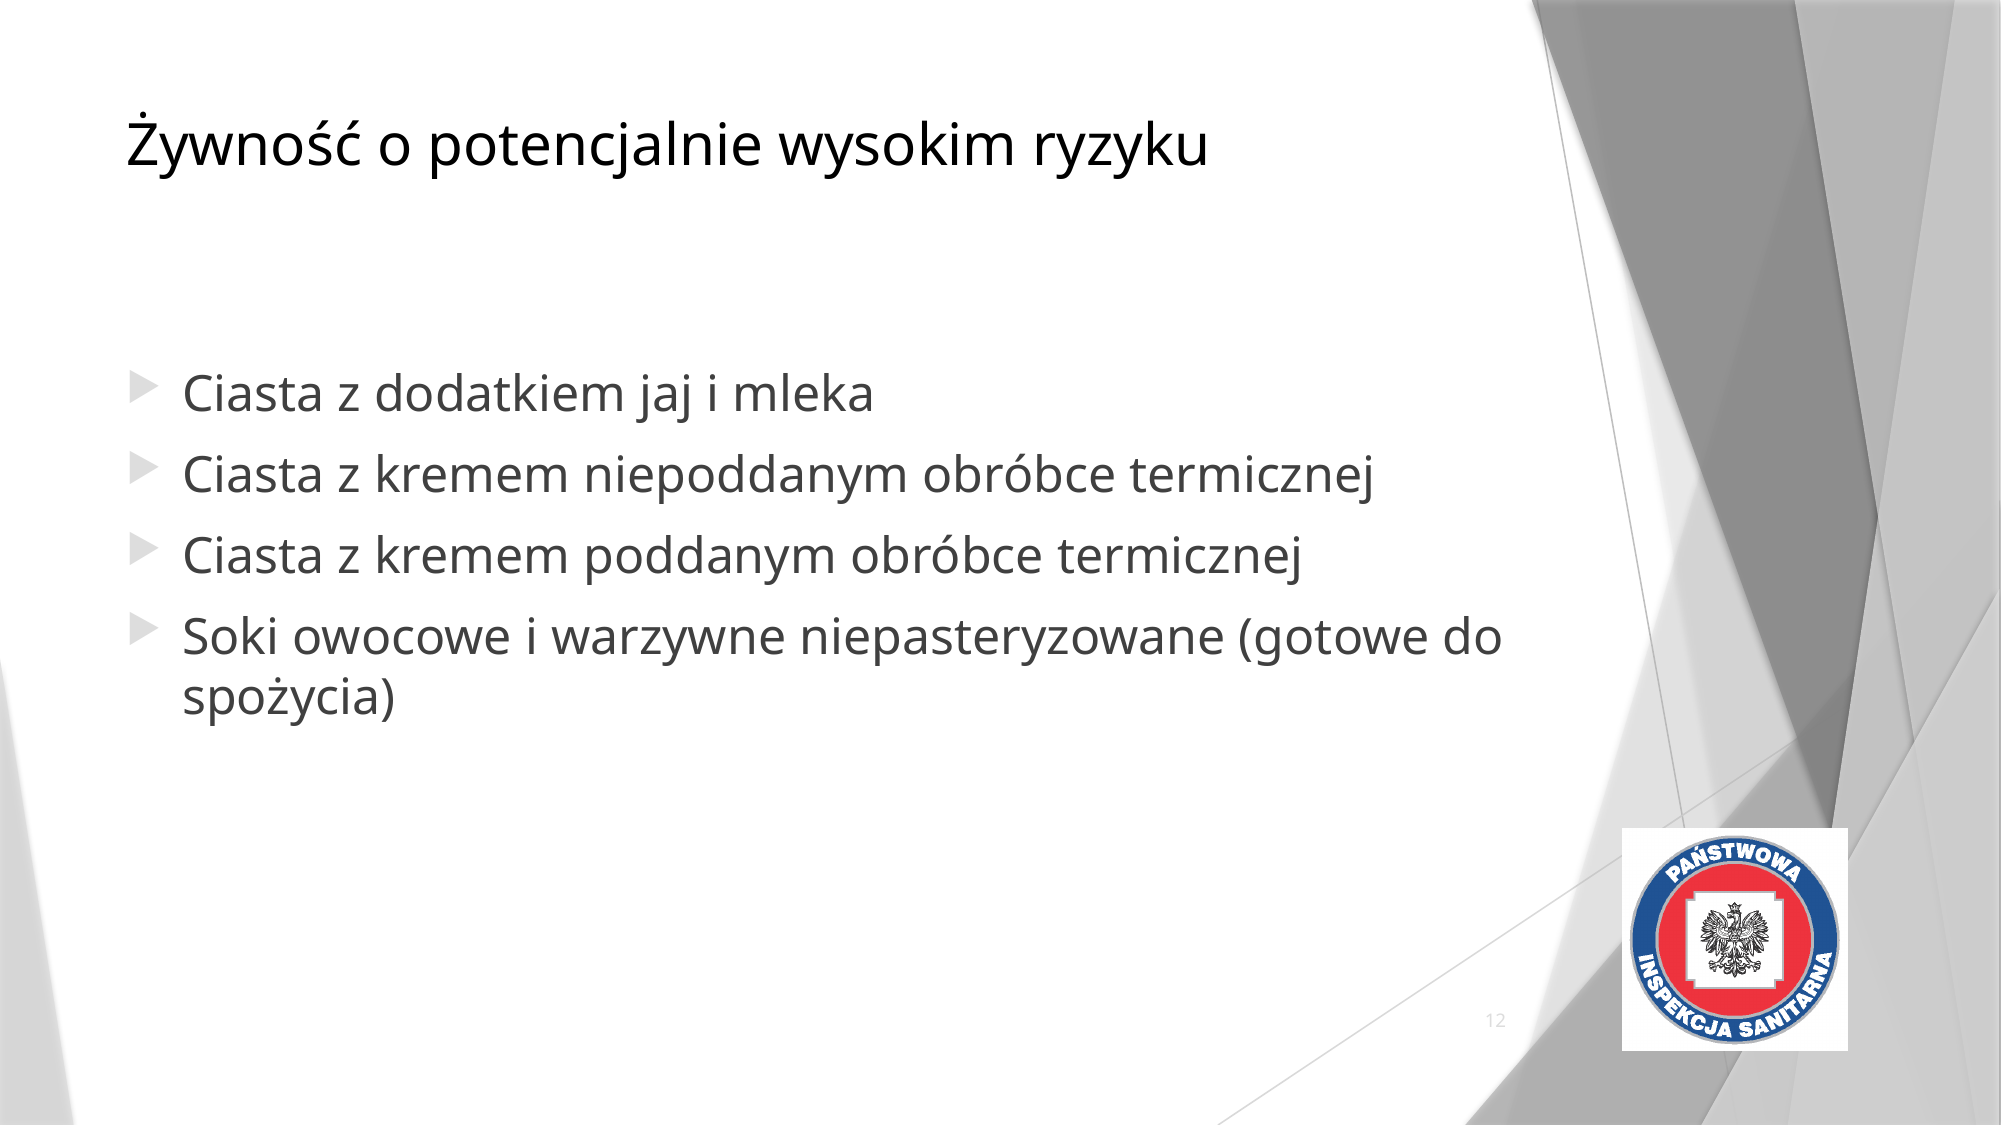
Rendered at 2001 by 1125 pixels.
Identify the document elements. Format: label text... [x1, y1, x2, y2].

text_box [1622, 827, 1848, 1052]
title Żywność o potencjalnie wysokim ryzyku [111, 99, 1522, 317]
list Ciasta z dodatkiem jaj i mleka Ciasta z kremem niepoddanym obróbce termicznej Ciasta z kremem poddanym obróbce termicznej Soki owocowe i warzywne niepasteryzowane (gotowe do spożycia) [111, 354, 1522, 992]
slide_number 12 [1409, 991, 1522, 1051]
